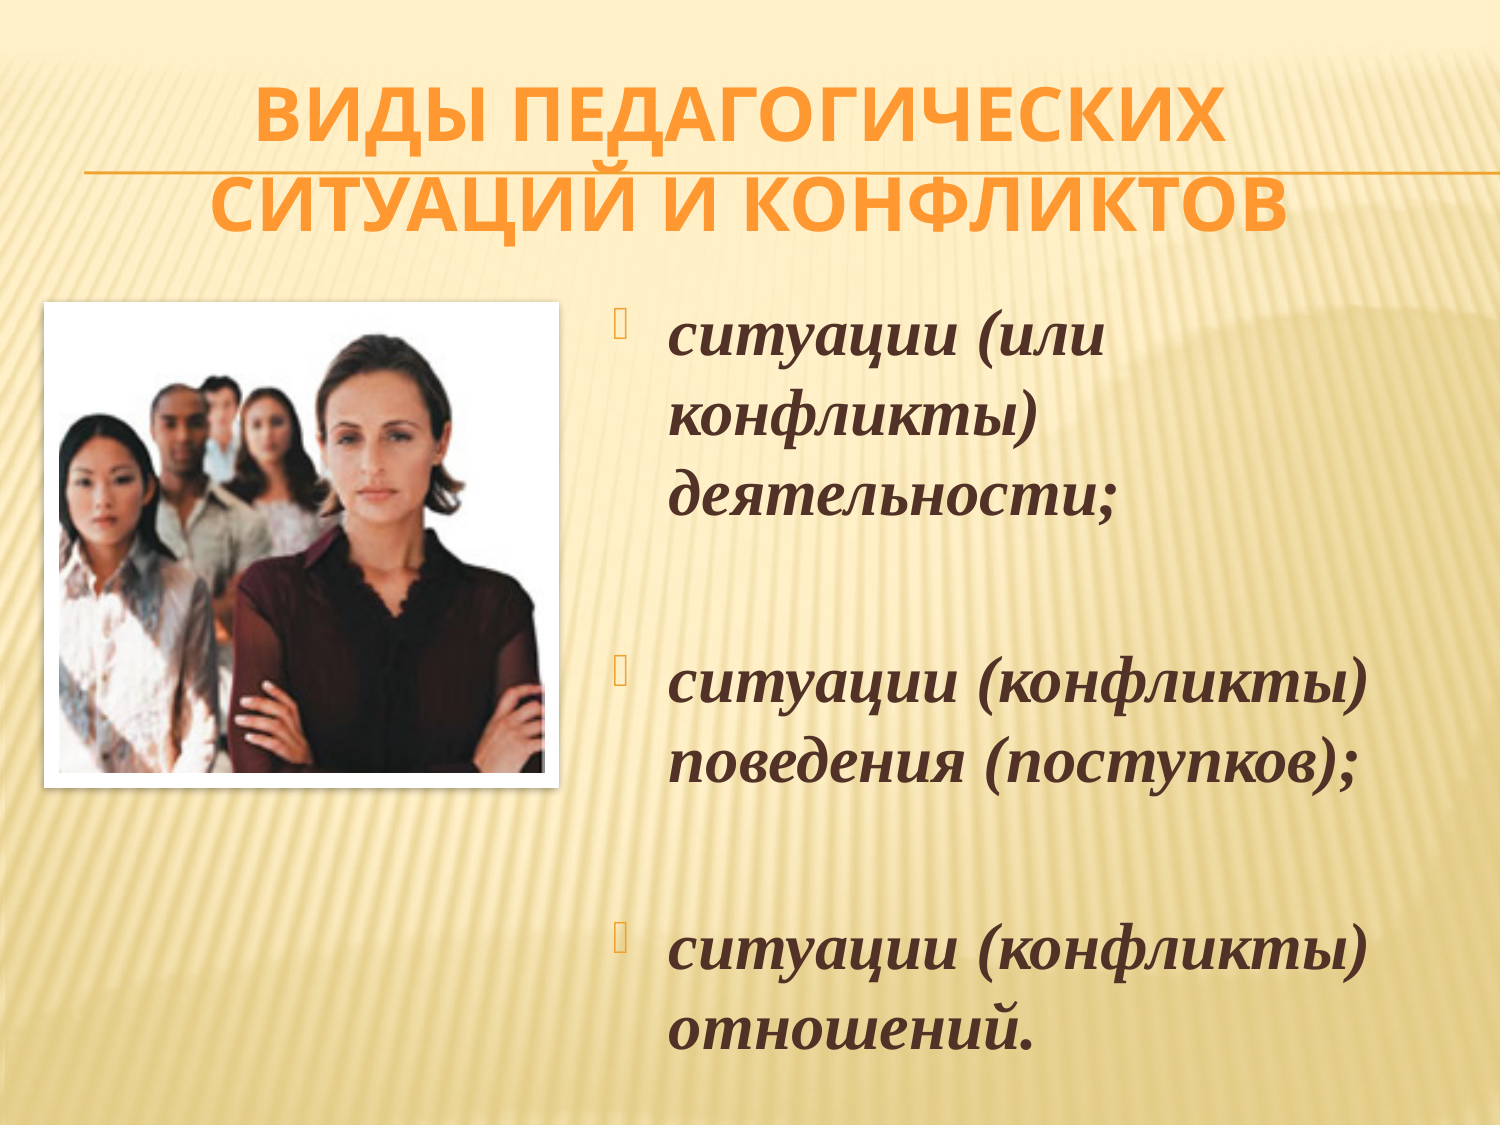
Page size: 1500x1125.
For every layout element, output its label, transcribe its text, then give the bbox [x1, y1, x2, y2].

picture [58, 316, 546, 774]
list ситуации (или конфликты) деятельности; ситуации (конфликты) поведения (поступков); ситуации (конфликты) отношений. [597, 281, 1500, 1125]
text_box Виды педагогических ситуаций и конфликтов [0, 58, 1500, 254]
